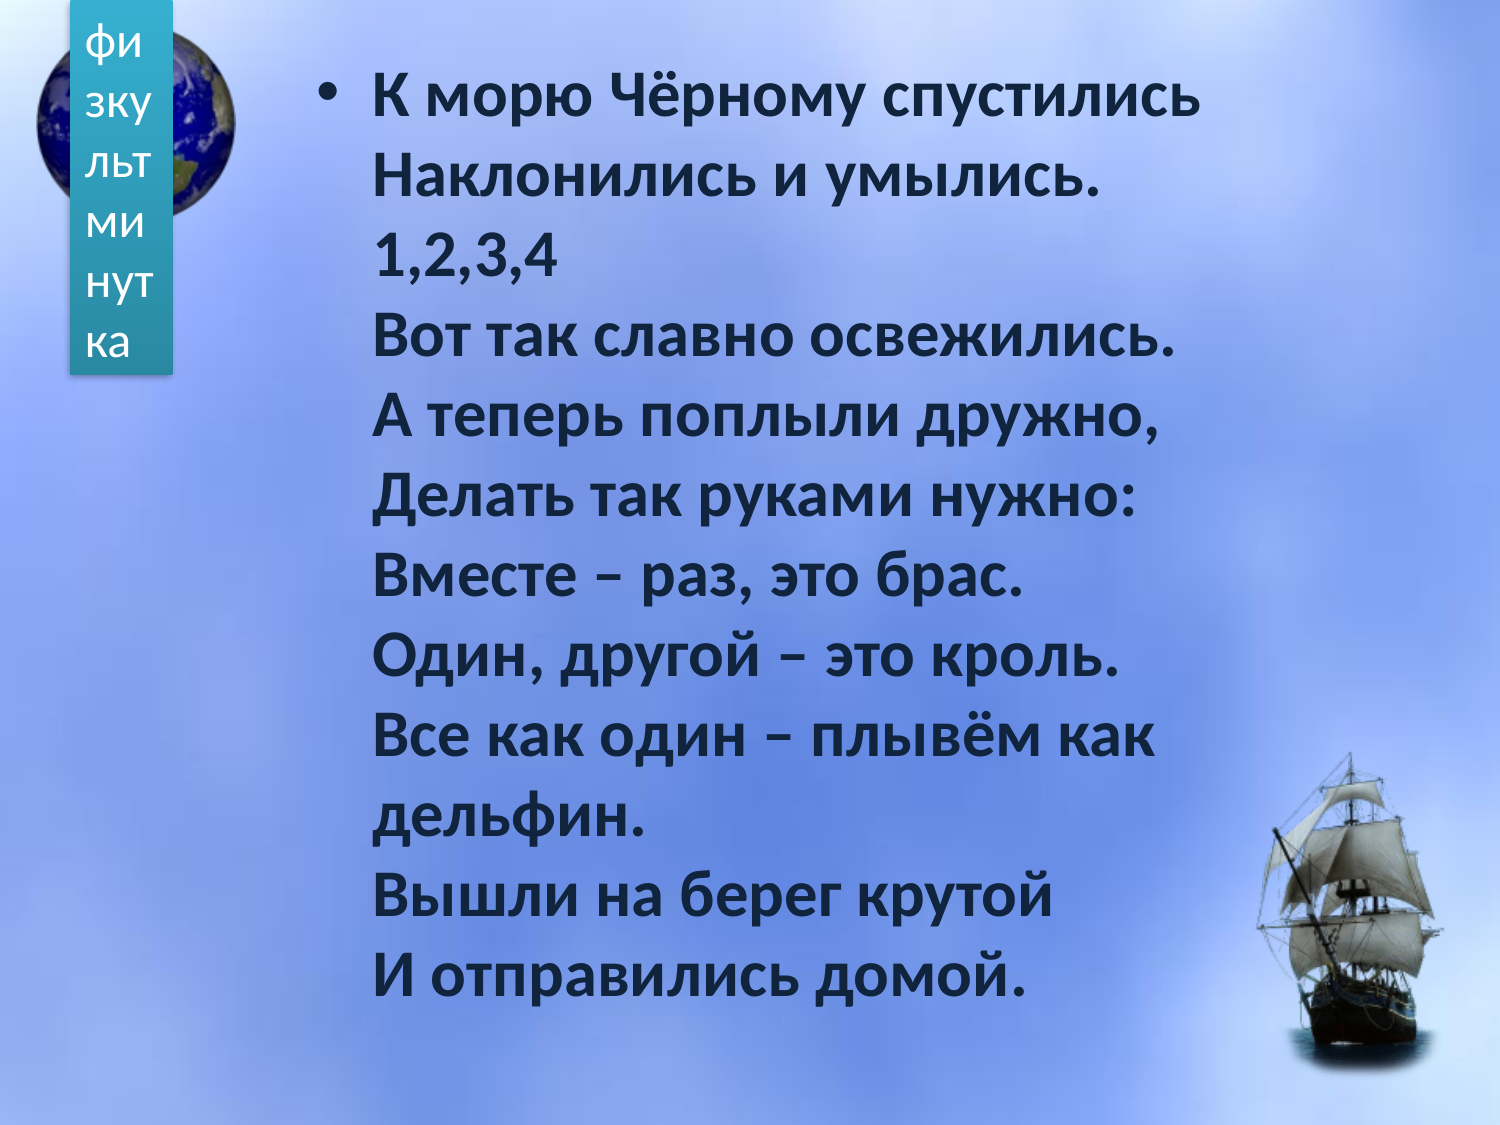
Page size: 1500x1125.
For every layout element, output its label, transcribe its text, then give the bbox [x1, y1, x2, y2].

picture [0, 0, 1500, 1125]
list К морю Чёрному спустились Наклонились и умылись. 1,2,3,4 Вот так славно освежились. А теперь поплыли дружно, Делать так руками нужно: Вместе – раз, это брас. Один, другой – это кроль. Все как один – плывём как дельфин. Вышли на берег крутой И отправились домой. [300, 42, 1463, 786]
text_box физкультминутка [70, 0, 173, 375]
